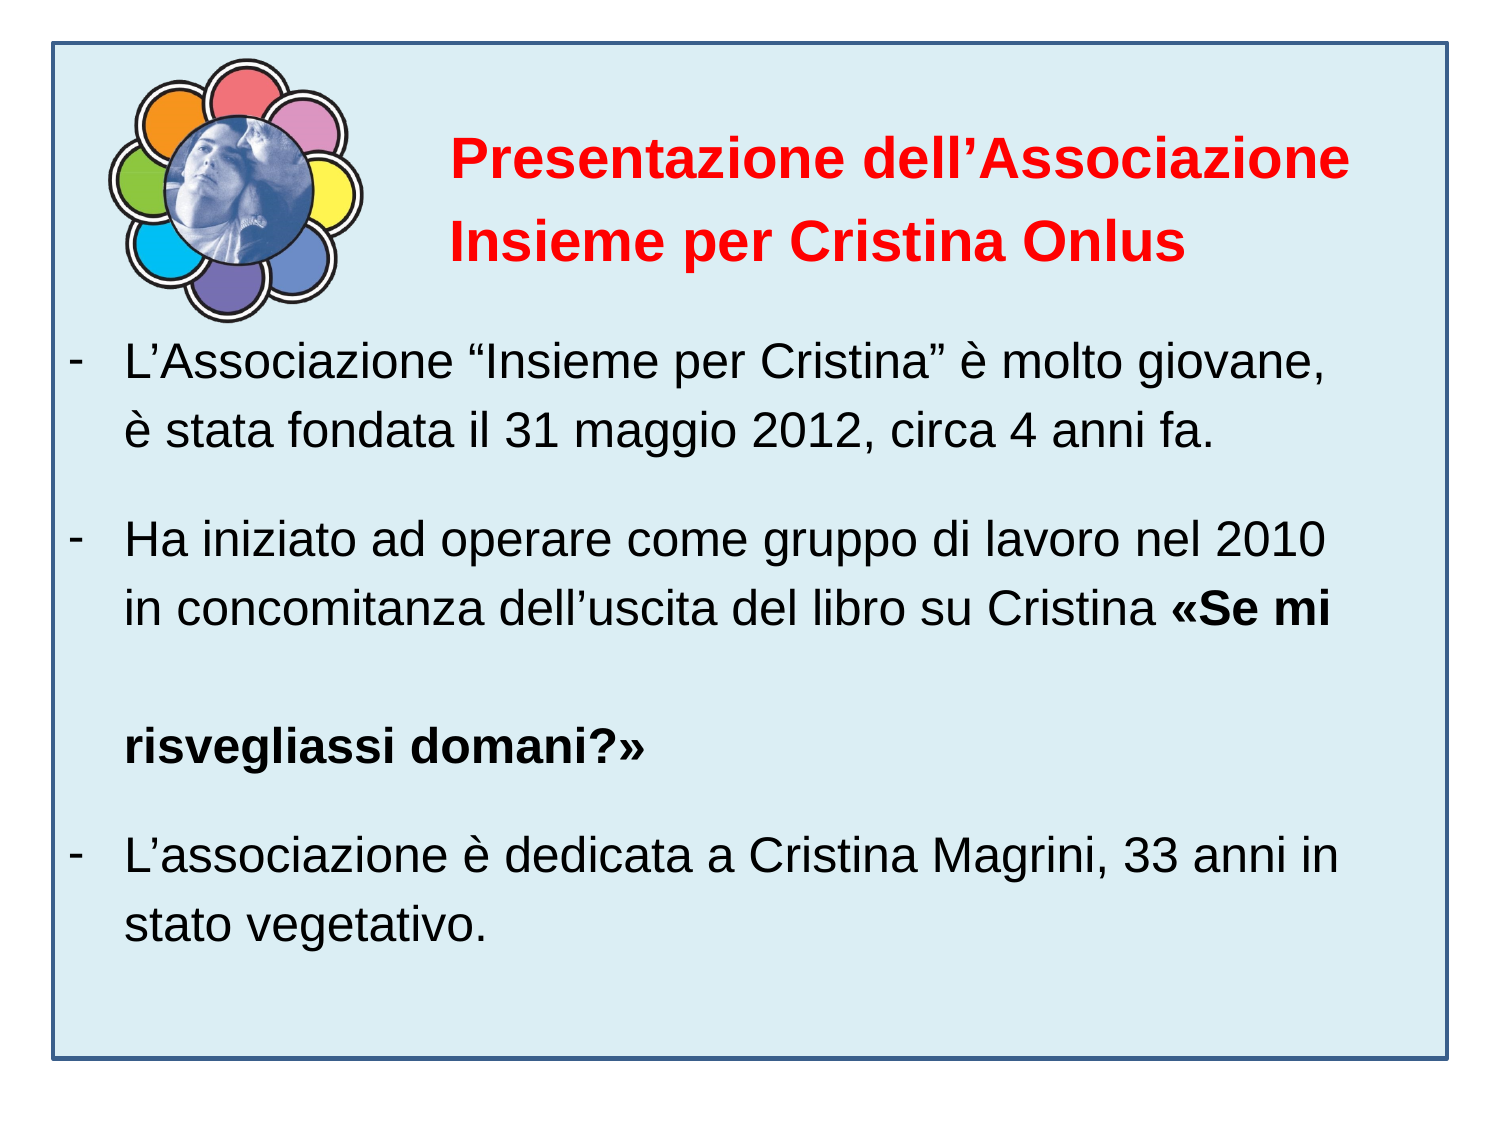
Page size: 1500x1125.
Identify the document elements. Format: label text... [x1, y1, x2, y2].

picture [100, 54, 373, 327]
text_box Presentazione dell’Associazione Insieme per Cristina Onlus L’Associazione “Insieme per Cristina” è molto giovane, è stata fondata il 31 maggio 2012, circa 4 anni fa. Ha iniziato ad operare come gruppo di lavoro nel 2010 in concomitanza dell’uscita del libro su Cristina «Se mi risvegliassi domani?» L’associazione è dedicata a Cristina Magrini, 33 anni in stato vegetativo. [51, 41, 1449, 1061]
